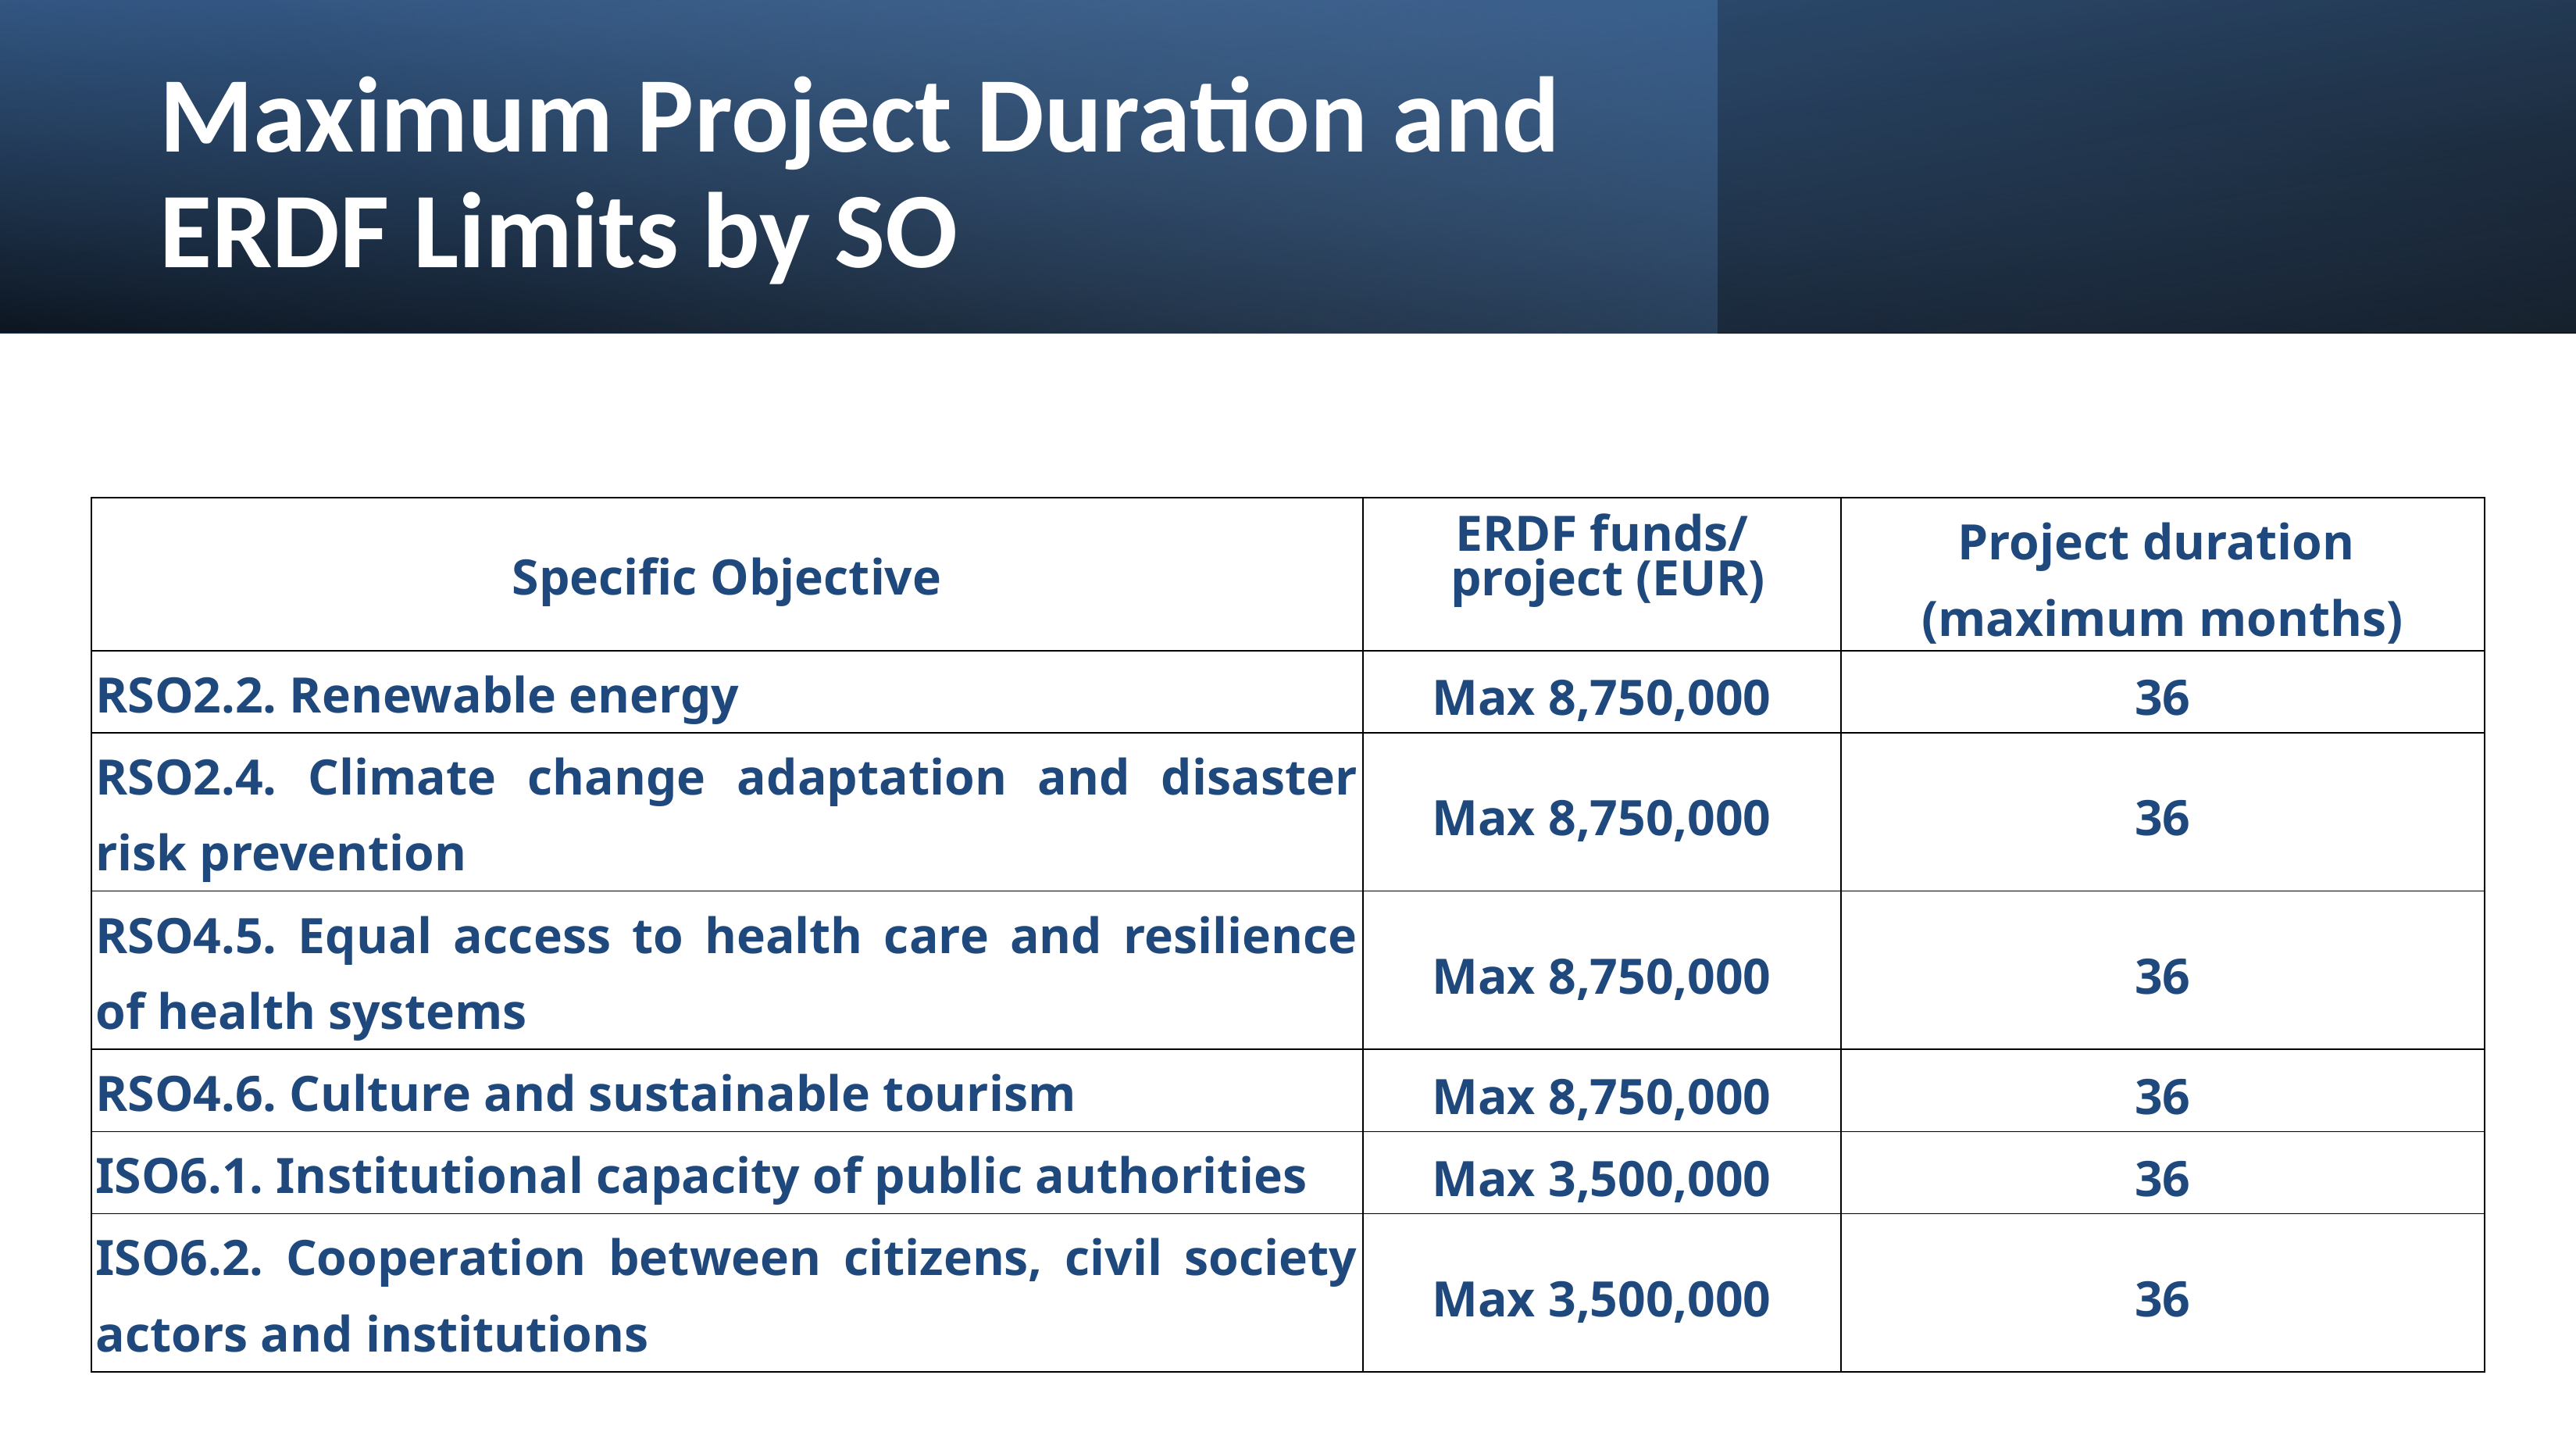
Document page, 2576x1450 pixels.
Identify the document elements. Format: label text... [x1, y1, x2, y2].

text_box [0, 0, 2576, 334]
table_cell RSO4.6. Culture and sustainable tourism [92, 1050, 1362, 1131]
table_header Project duration (maximum months) [1842, 498, 2484, 650]
table_cell 36 [1842, 652, 2484, 732]
table_cell 36 [1842, 734, 2484, 891]
table_cell Max 8,750,000 [1364, 652, 1840, 732]
table_cell RSO2.2. Renewable energy [92, 652, 1362, 732]
table_cell 36 [1842, 1132, 2484, 1213]
table_cell Max 3,500,000 [1364, 1214, 1840, 1371]
table_cell ISO6.1. Institutional capacity of public authorities [92, 1132, 1362, 1213]
table_cell 36 [1842, 1050, 2484, 1131]
table_cell 36 [1842, 1214, 2484, 1371]
text_box [0, 334, 2576, 1450]
text_box Maximum Project Duration and ERDF Limits by SO [148, 52, 1640, 298]
table_header Specific Objective [92, 498, 1362, 650]
table_cell RSO2.4. Climate change adaptation and disaster risk prevention [92, 734, 1362, 891]
table_cell Max 8,750,000 [1364, 891, 1840, 1048]
table_cell Max 3,500,000 [1364, 1132, 1840, 1213]
table_cell Max 8,750,000 [1364, 1050, 1840, 1131]
table_cell ISO6.2. Cooperation between citizens, civil society actors and institutions [92, 1214, 1362, 1371]
table_header ERDF funds/ project (EUR) [1364, 498, 1840, 650]
table_cell RSO4.5. Equal access to health care and resilience of health systems [92, 891, 1362, 1048]
table_cell Max 8,750,000 [1364, 734, 1840, 891]
table_cell 36 [1842, 891, 2484, 1048]
